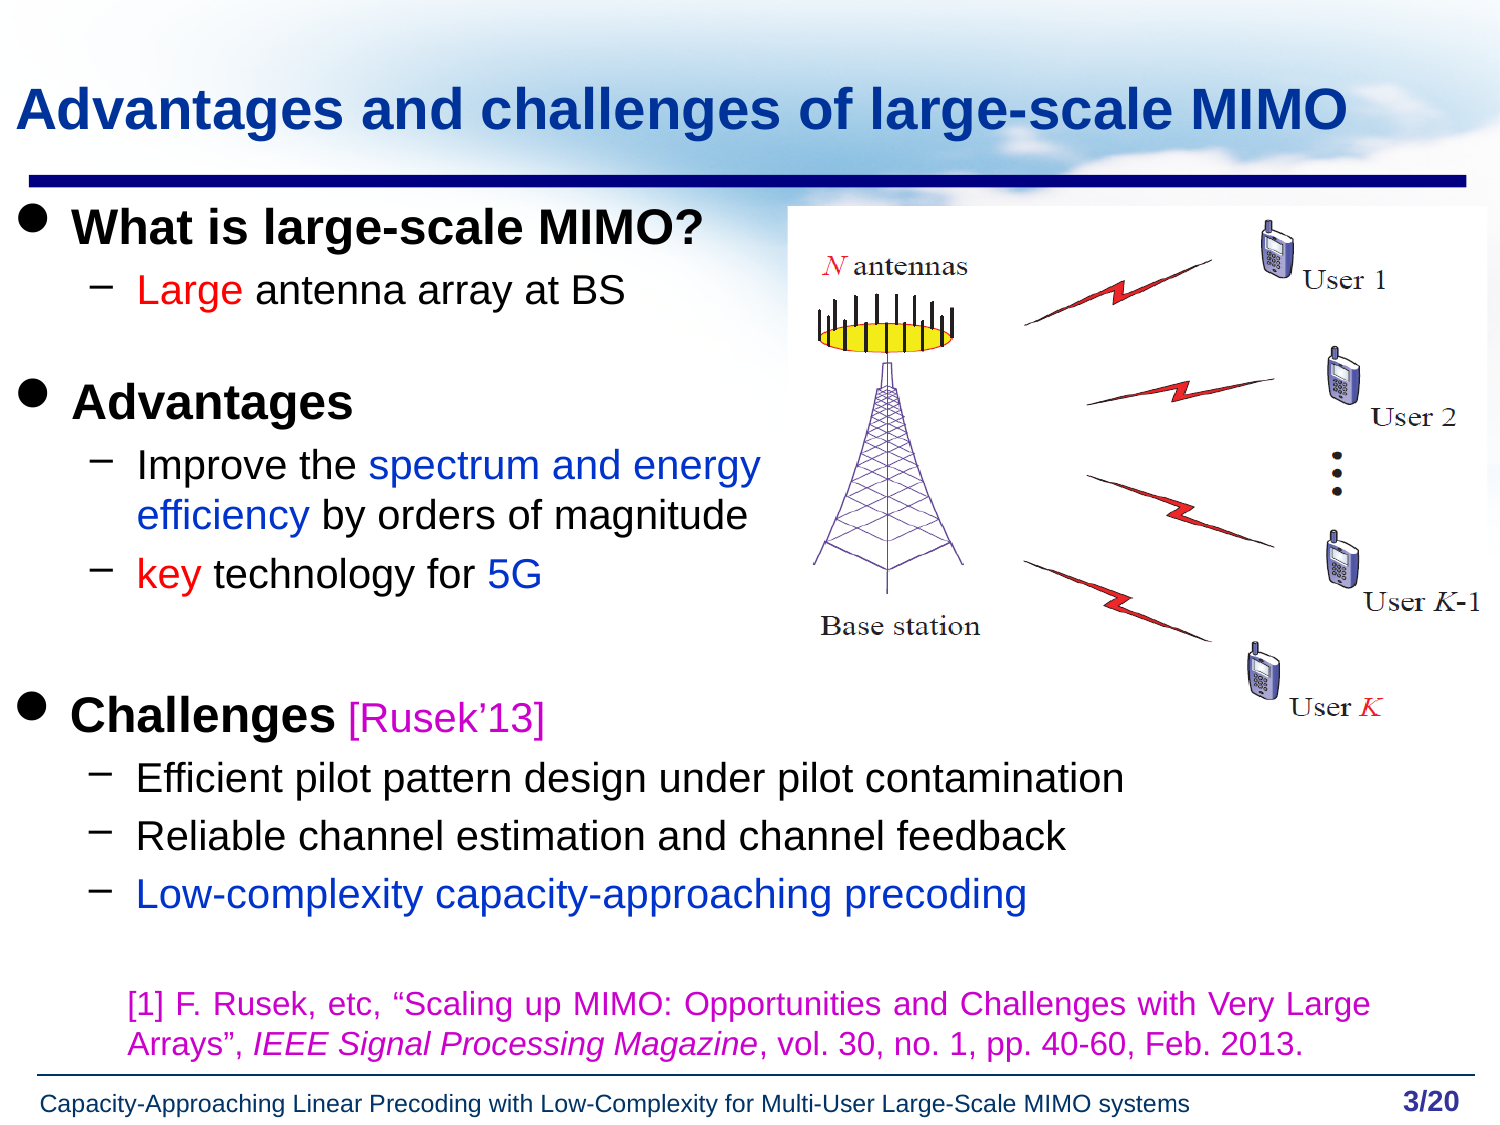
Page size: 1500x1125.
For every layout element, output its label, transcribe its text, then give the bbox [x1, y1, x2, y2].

text_box What is large-scale MIMO? Large antenna array at BS Advantages Improve the spectrum and energy efficiency by orders of magnitude key technology for 5G [0, 187, 825, 625]
text_box [1] F. Rusek, etc, “Scaling up MIMO: Opportunities and Challenges with Very Large Arrays”, IEEE Signal Processing Magazine, vol. 30, no. 1, pp. 40-60, Feb. 2013. [112, 974, 1388, 1070]
picture [0, 0, 1500, 588]
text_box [787, 200, 1488, 726]
text_box Challenges [Rusek’13] Efficient pilot pattern design under pilot contamination Reliable channel estimation and channel feedback Low-complexity capacity-approaching precoding [0, 674, 1463, 1038]
title Advantages and challenges of large-scale MIMO [0, 37, 1438, 151]
